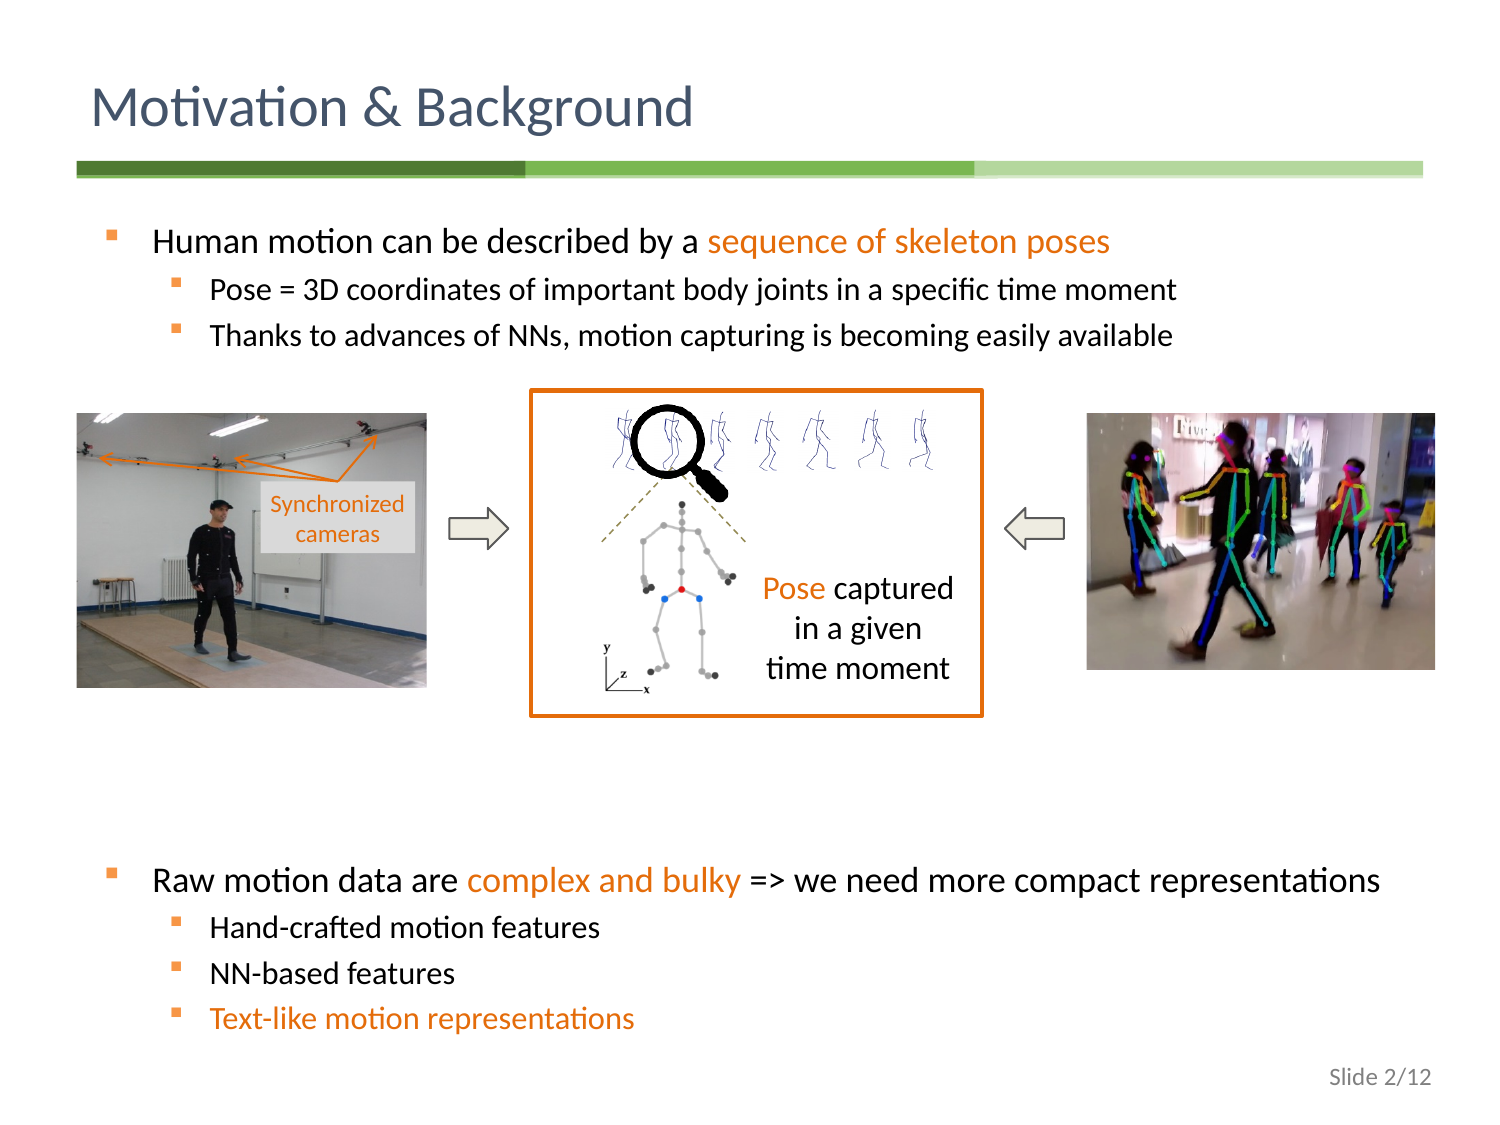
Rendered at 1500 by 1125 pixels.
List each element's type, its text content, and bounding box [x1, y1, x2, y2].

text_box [531, 390, 983, 717]
text_box [1002, 505, 1066, 552]
picture [1086, 413, 1436, 670]
list Human motion can be described by a sequence of skeleton poses Pose = 3D coordinates of important body joints in a specific time moment Thanks to advances of NNs, motion capturing is becoming easily available Raw motion data are complex and bulky => we need more compact representations Hand-crafted motion features NN-based features Text-like motion representations [88, 210, 1439, 1049]
title Motivation & Background [75, 45, 1425, 161]
text_box [447, 505, 511, 552]
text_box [76, 413, 427, 688]
